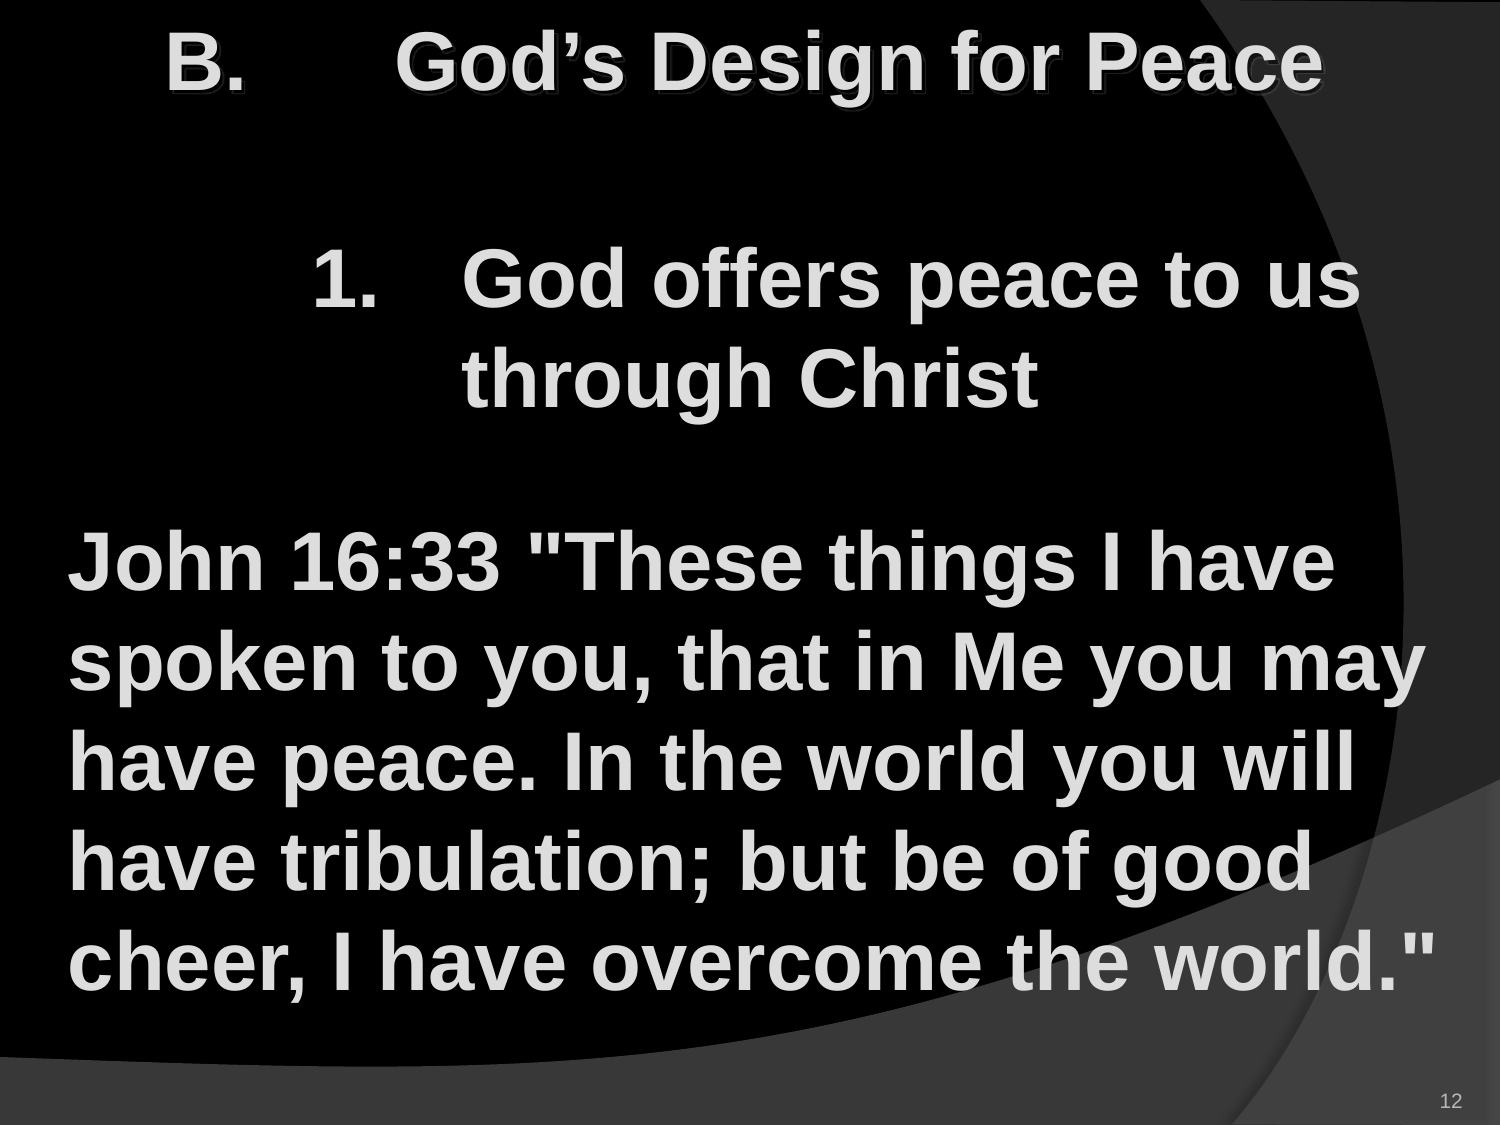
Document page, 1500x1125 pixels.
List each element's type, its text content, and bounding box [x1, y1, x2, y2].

slide_number 12 [1337, 1053, 1463, 1114]
text_box B. God’s Design for Peace [0, 0, 1500, 115]
text_box 1. God offers peace to us through Christ [0, 216, 1497, 431]
text_box John 16:33 "These things I have spoken to you, that in Me you may have peace. In the world you will have tribulation; but be of good cheer, I have overcome the world." [0, 500, 1497, 1015]
